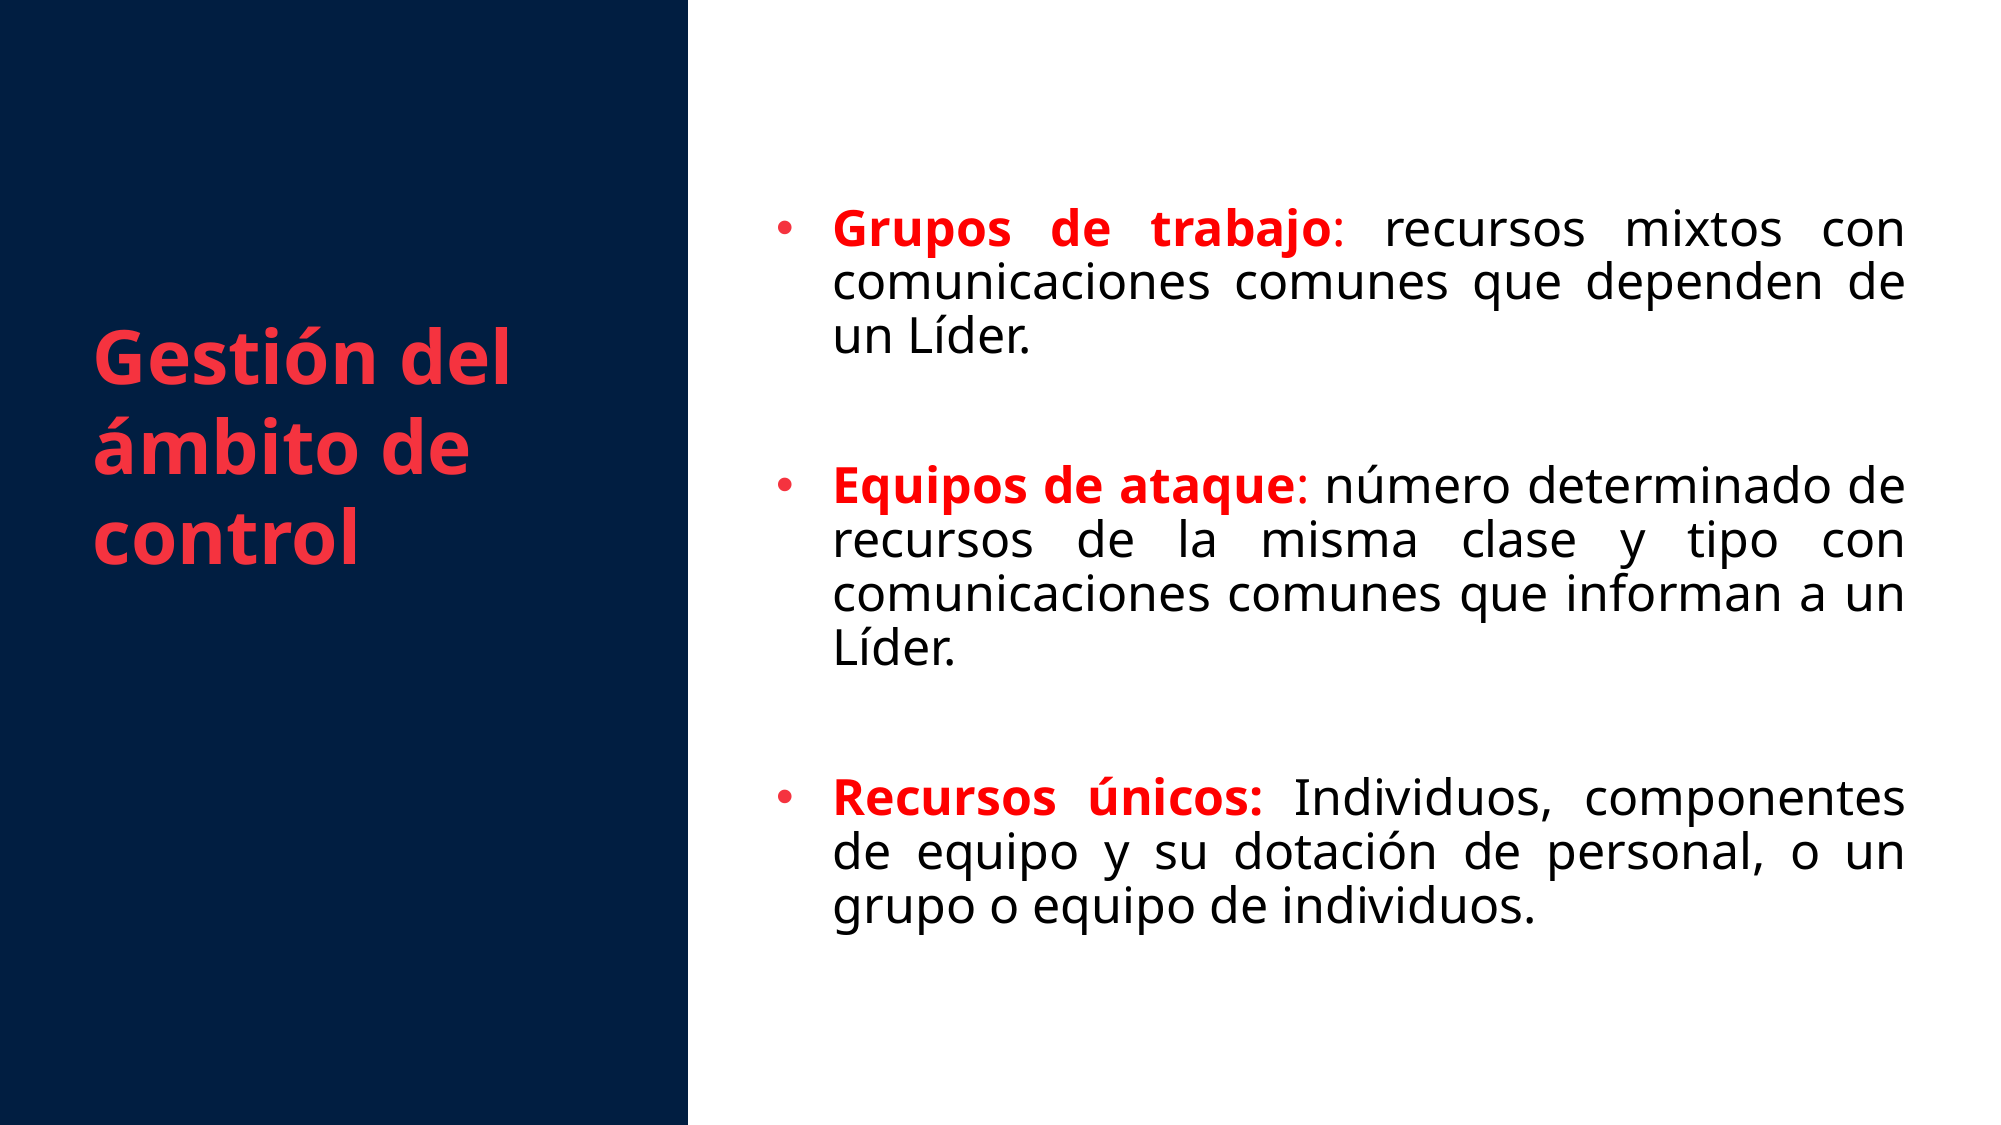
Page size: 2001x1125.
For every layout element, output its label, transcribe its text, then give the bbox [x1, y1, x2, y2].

text_box Grupos de trabajo: recursos mixtos con comunicaciones comunes que dependen de un Líder. Equipos de ataque: número determinado de recursos de la misma clase y tipo con comunicaciones comunes que informan a un Líder. Recursos únicos: Individuos, componentes de equipo y su dotación de personal, o un grupo o equipo de individuos. [742, 195, 1923, 942]
text_box Gestión del ámbito de control [77, 104, 621, 842]
text_box [0, 0, 688, 1125]
